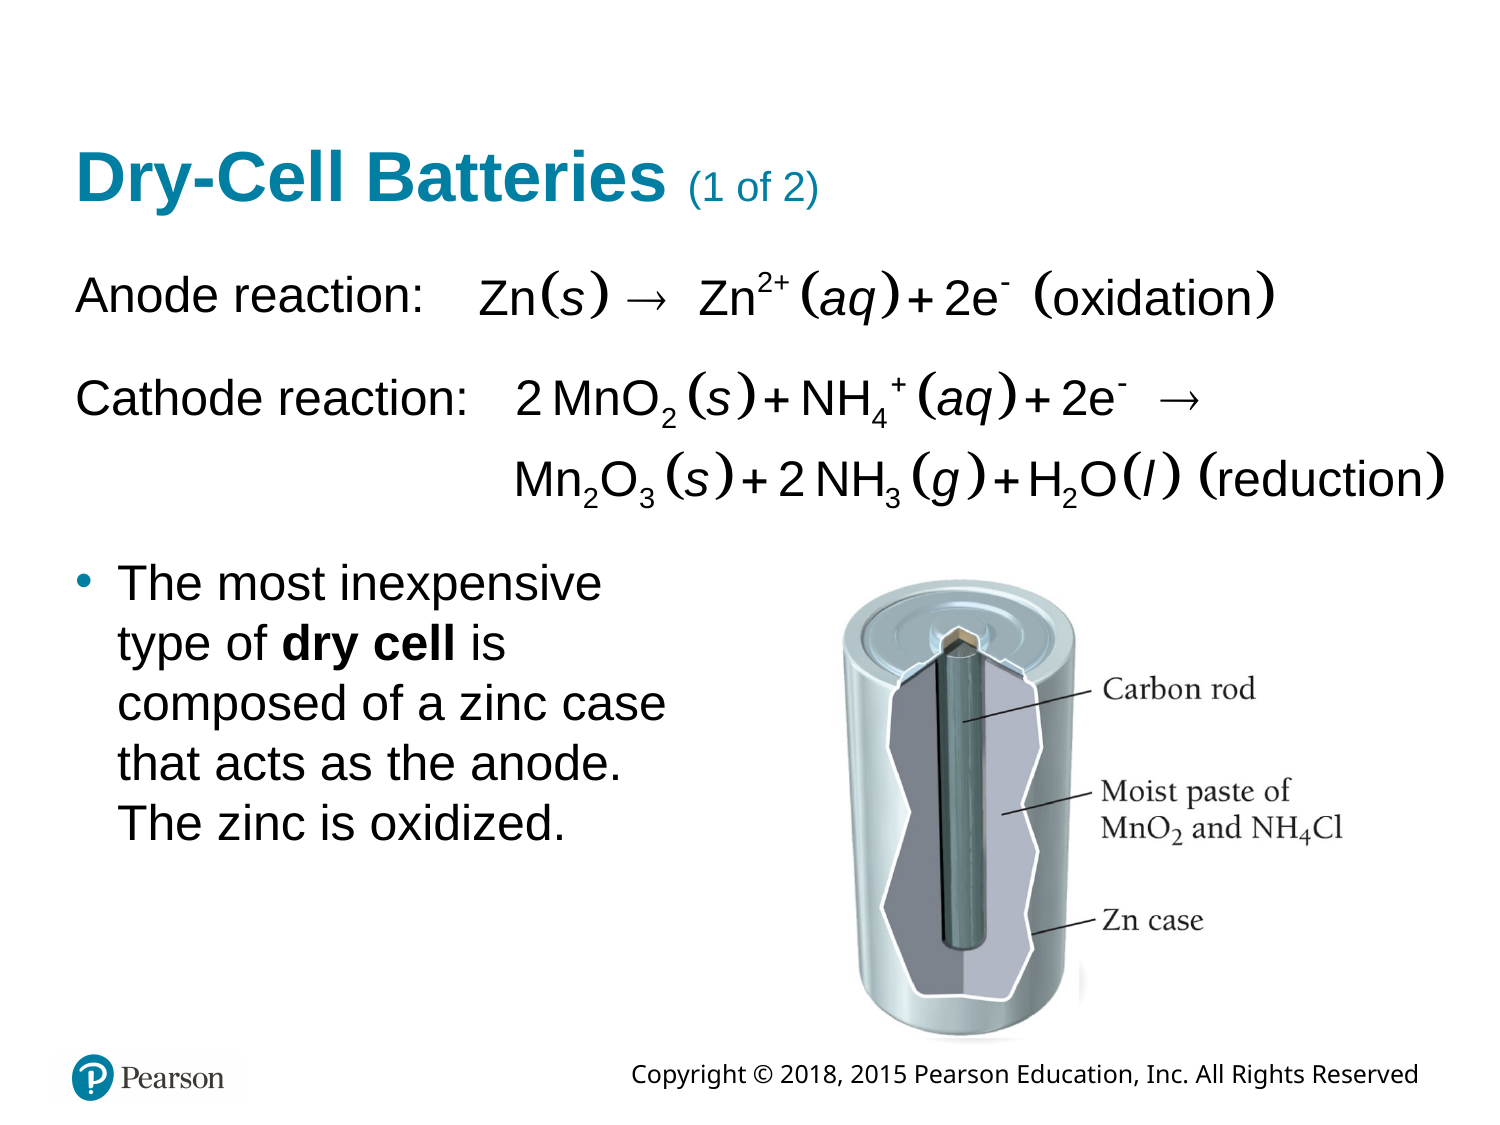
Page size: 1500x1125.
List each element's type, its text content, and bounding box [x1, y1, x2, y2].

list Anode reaction: [75, 262, 452, 327]
title Dry-Cell Batteries (1 of 2) [75, 35, 1425, 216]
picture [51, 1053, 245, 1102]
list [837, 574, 1347, 1047]
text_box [512, 447, 1445, 520]
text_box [512, 365, 1213, 439]
list Cathode reaction: [75, 365, 499, 441]
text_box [474, 264, 1276, 339]
list The most inexpensive type of dry cell is composed of a zinc case that acts as the anode. The zinc is oxidized. [75, 549, 708, 925]
